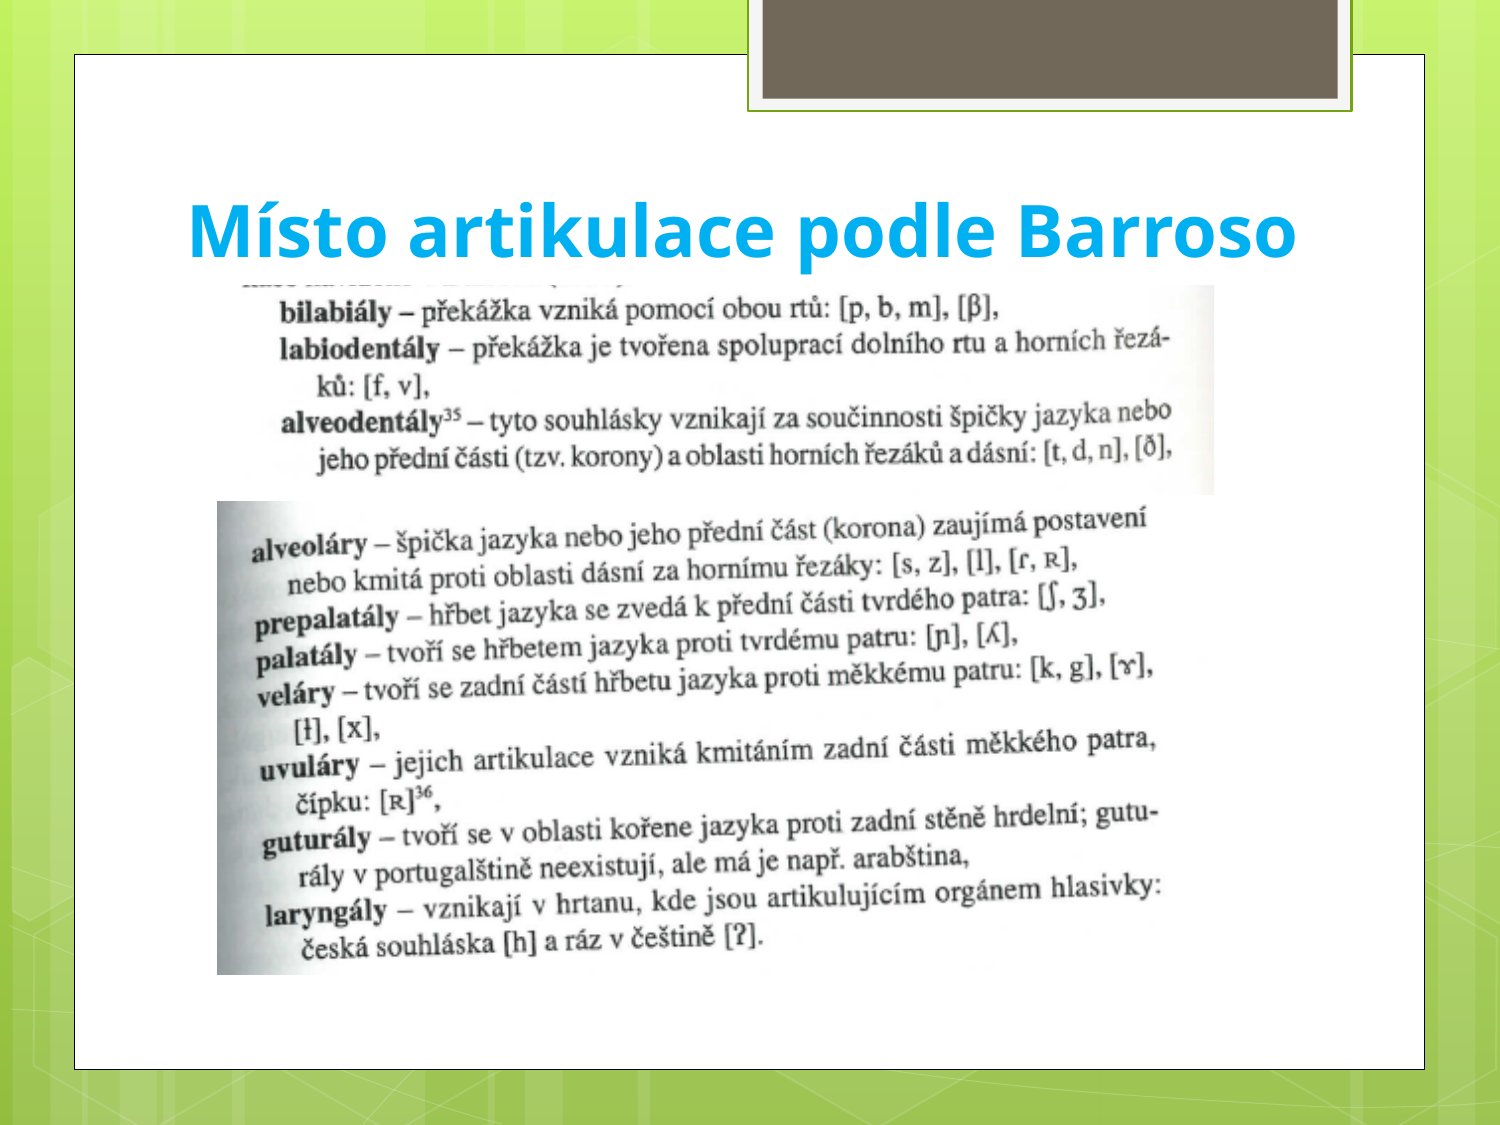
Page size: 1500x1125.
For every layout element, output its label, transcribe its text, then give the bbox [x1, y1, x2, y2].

picture [216, 284, 1215, 495]
title Místo artikulace podle Barroso [171, 168, 1324, 279]
picture [216, 501, 1214, 975]
